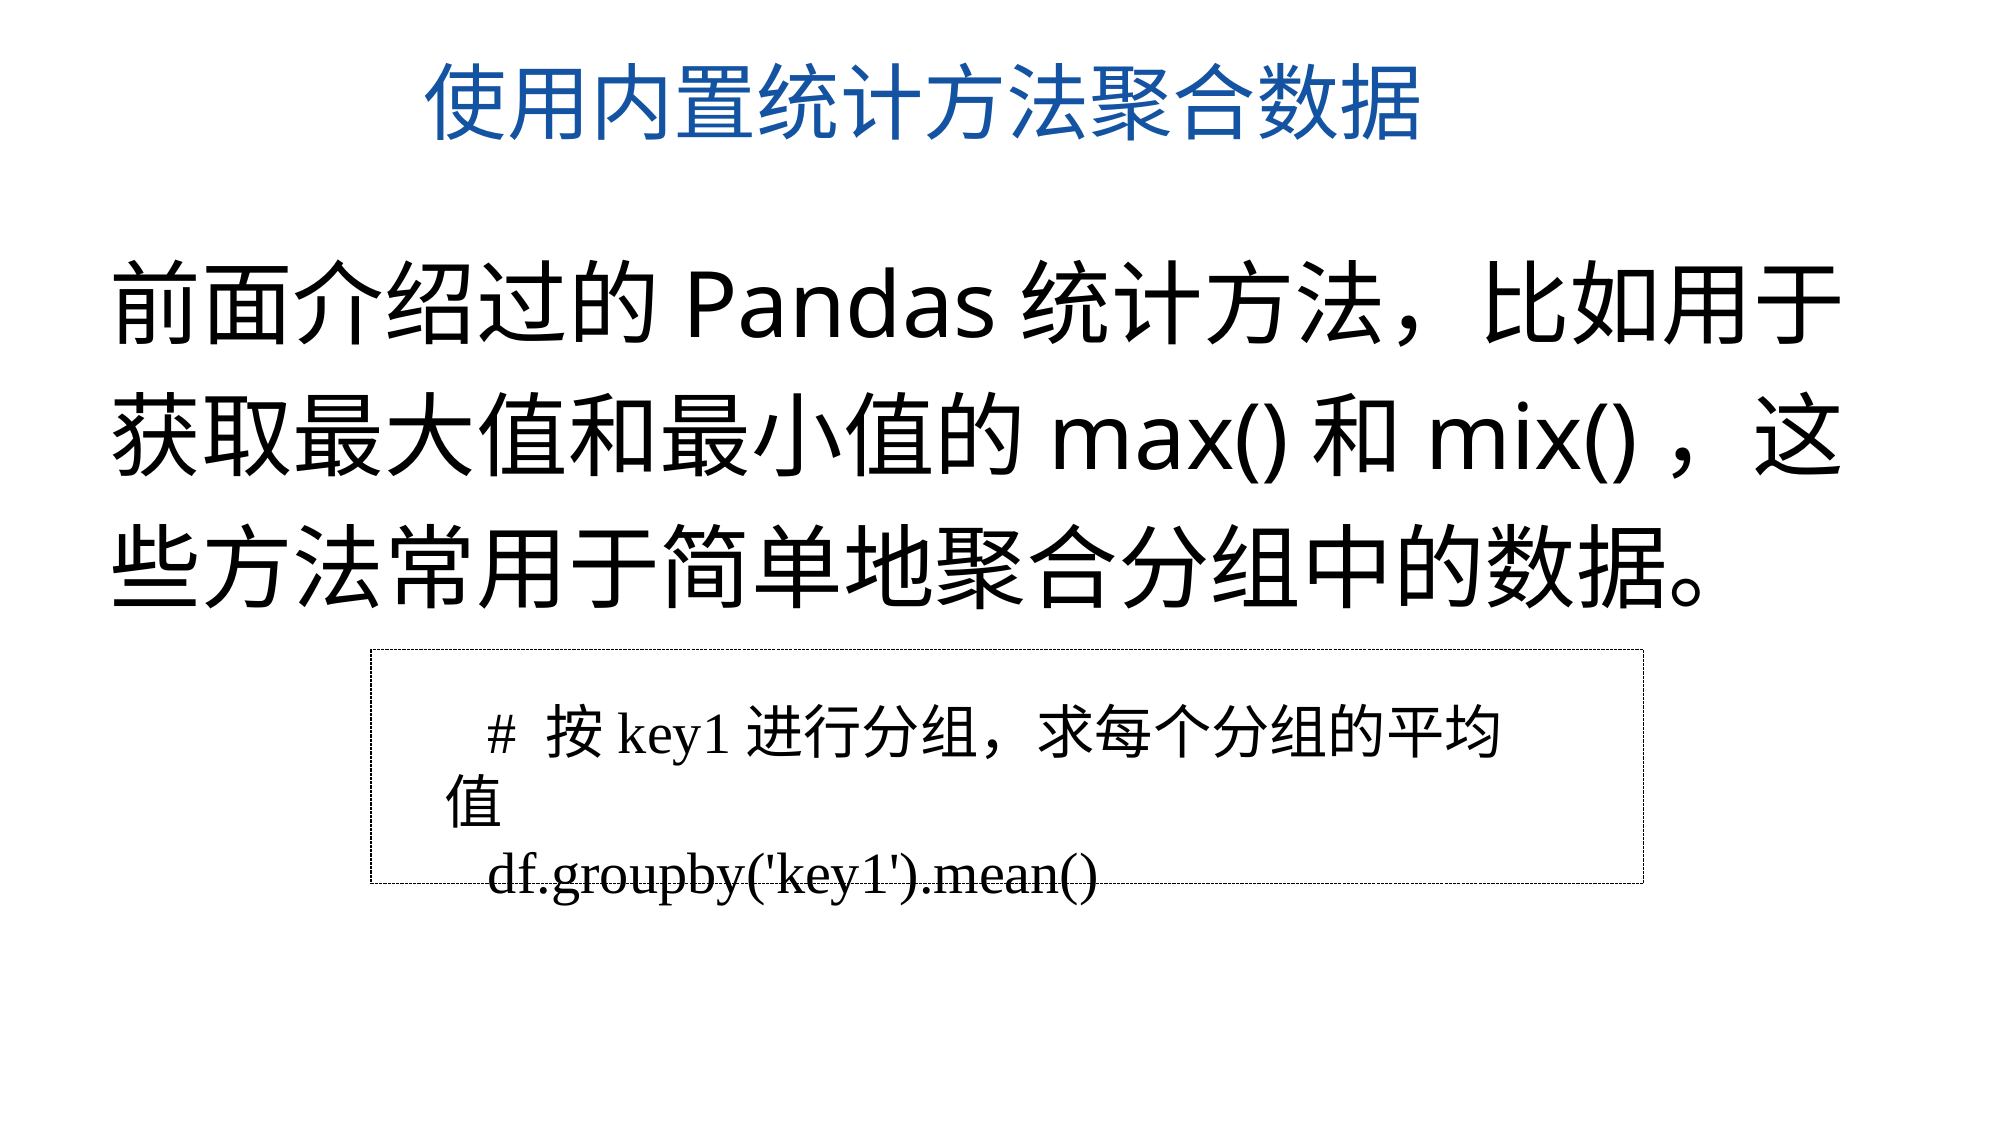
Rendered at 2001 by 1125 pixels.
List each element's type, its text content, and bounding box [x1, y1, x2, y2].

text_box # 按key1进行分组，求每个分组的平均值 df.groupby('key1').mean() [429, 884, 1540, 913]
text_box 使用内置统计方法聚合数据 [409, 43, 1507, 158]
text_box [370, 649, 1644, 884]
text_box 前面介绍过的Pandas统计方法，比如用于获取最大值和最小值的max()和mix()，这些方法常用于简单地聚合分组中的数据。 [94, 216, 1898, 628]
